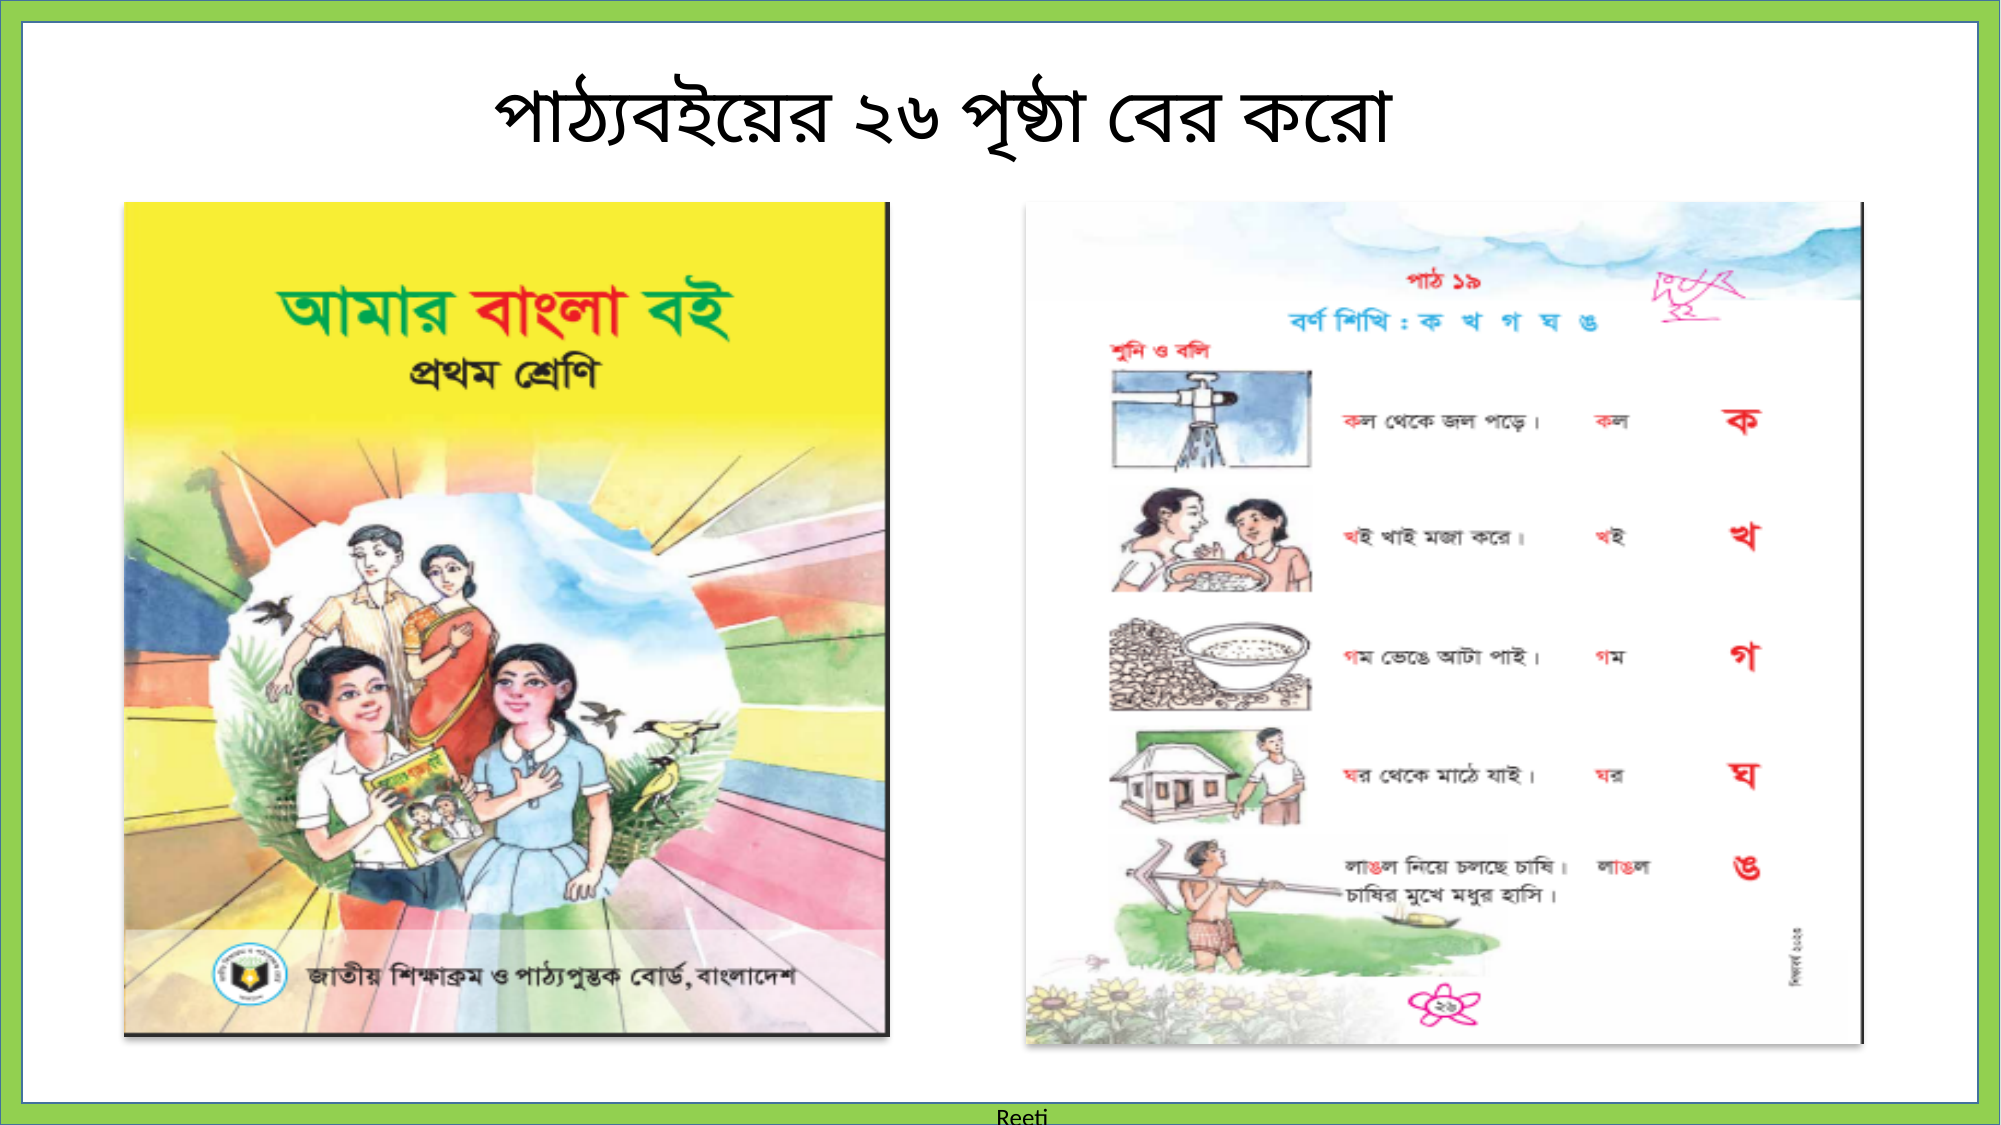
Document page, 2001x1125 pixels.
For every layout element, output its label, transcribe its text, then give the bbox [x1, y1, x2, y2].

text_box পাঠ্যবইয়ের ২৬ পৃষ্ঠা বের করো [108, 60, 1778, 165]
picture [124, 202, 890, 1037]
picture [1026, 202, 1864, 1044]
